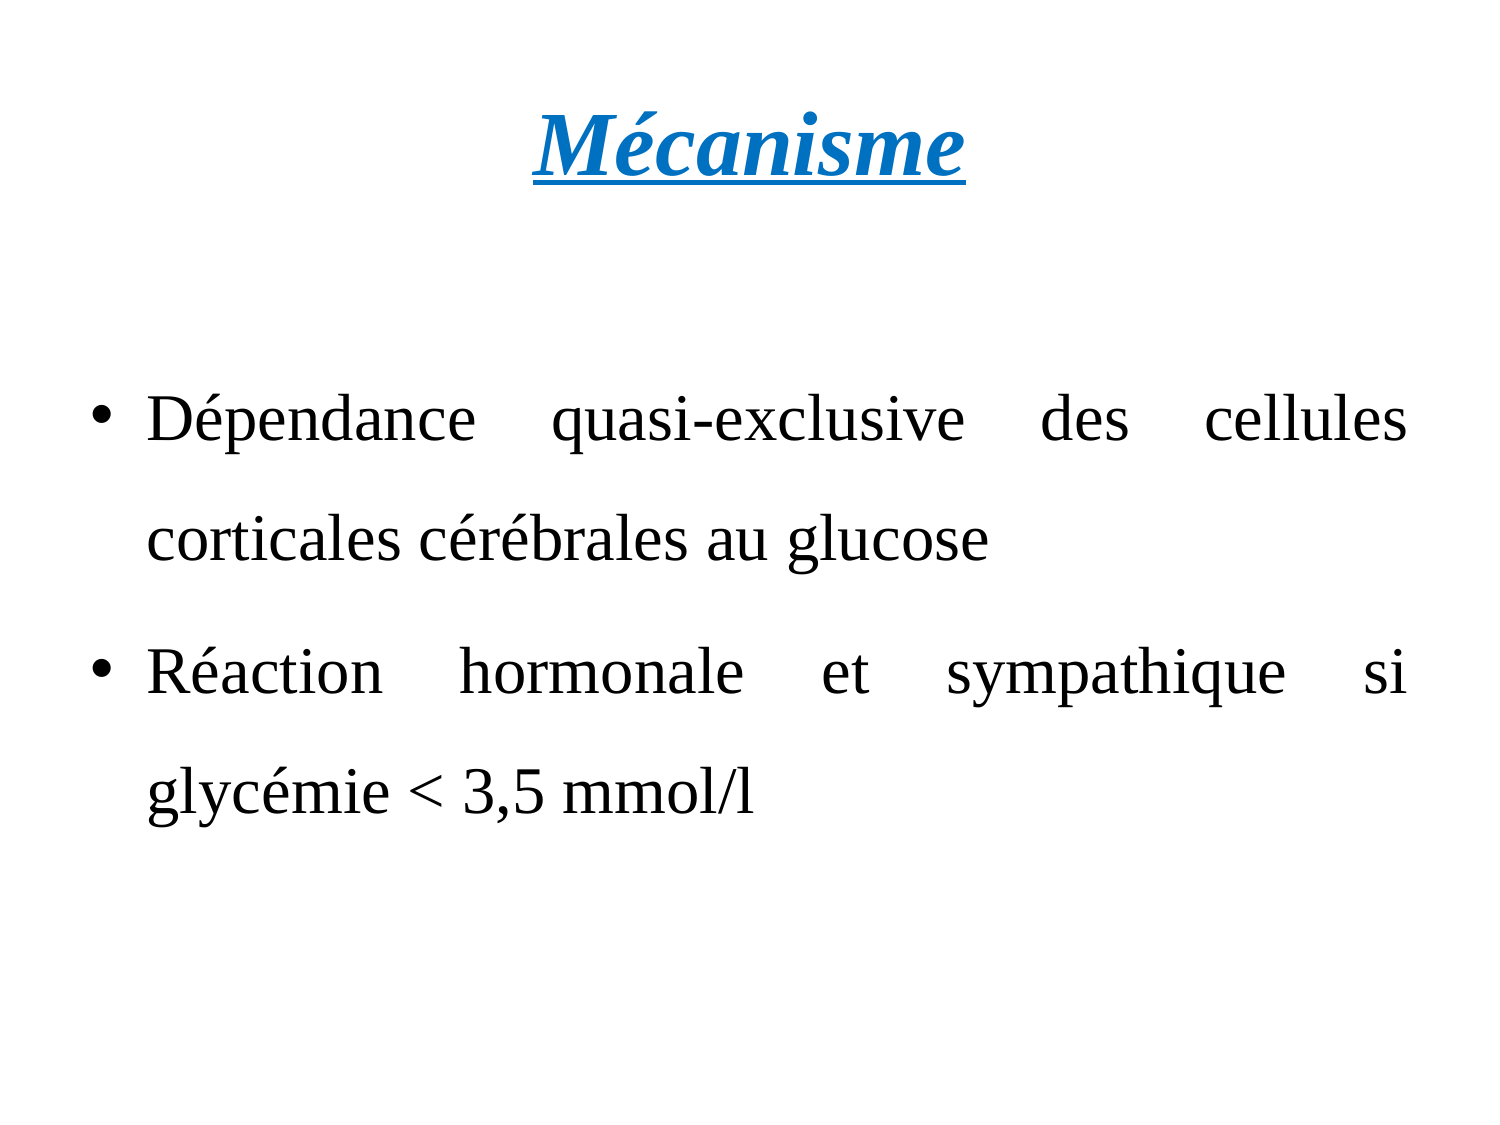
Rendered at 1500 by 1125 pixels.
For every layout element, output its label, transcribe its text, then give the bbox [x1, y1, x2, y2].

title Mécanisme [75, 45, 1425, 233]
list Dépendance quasi-exclusive des cellules corticales cérébrales au glucose Réaction hormonale et sympathique si glycémie < 3,5 mmol/l [75, 326, 1425, 1005]
